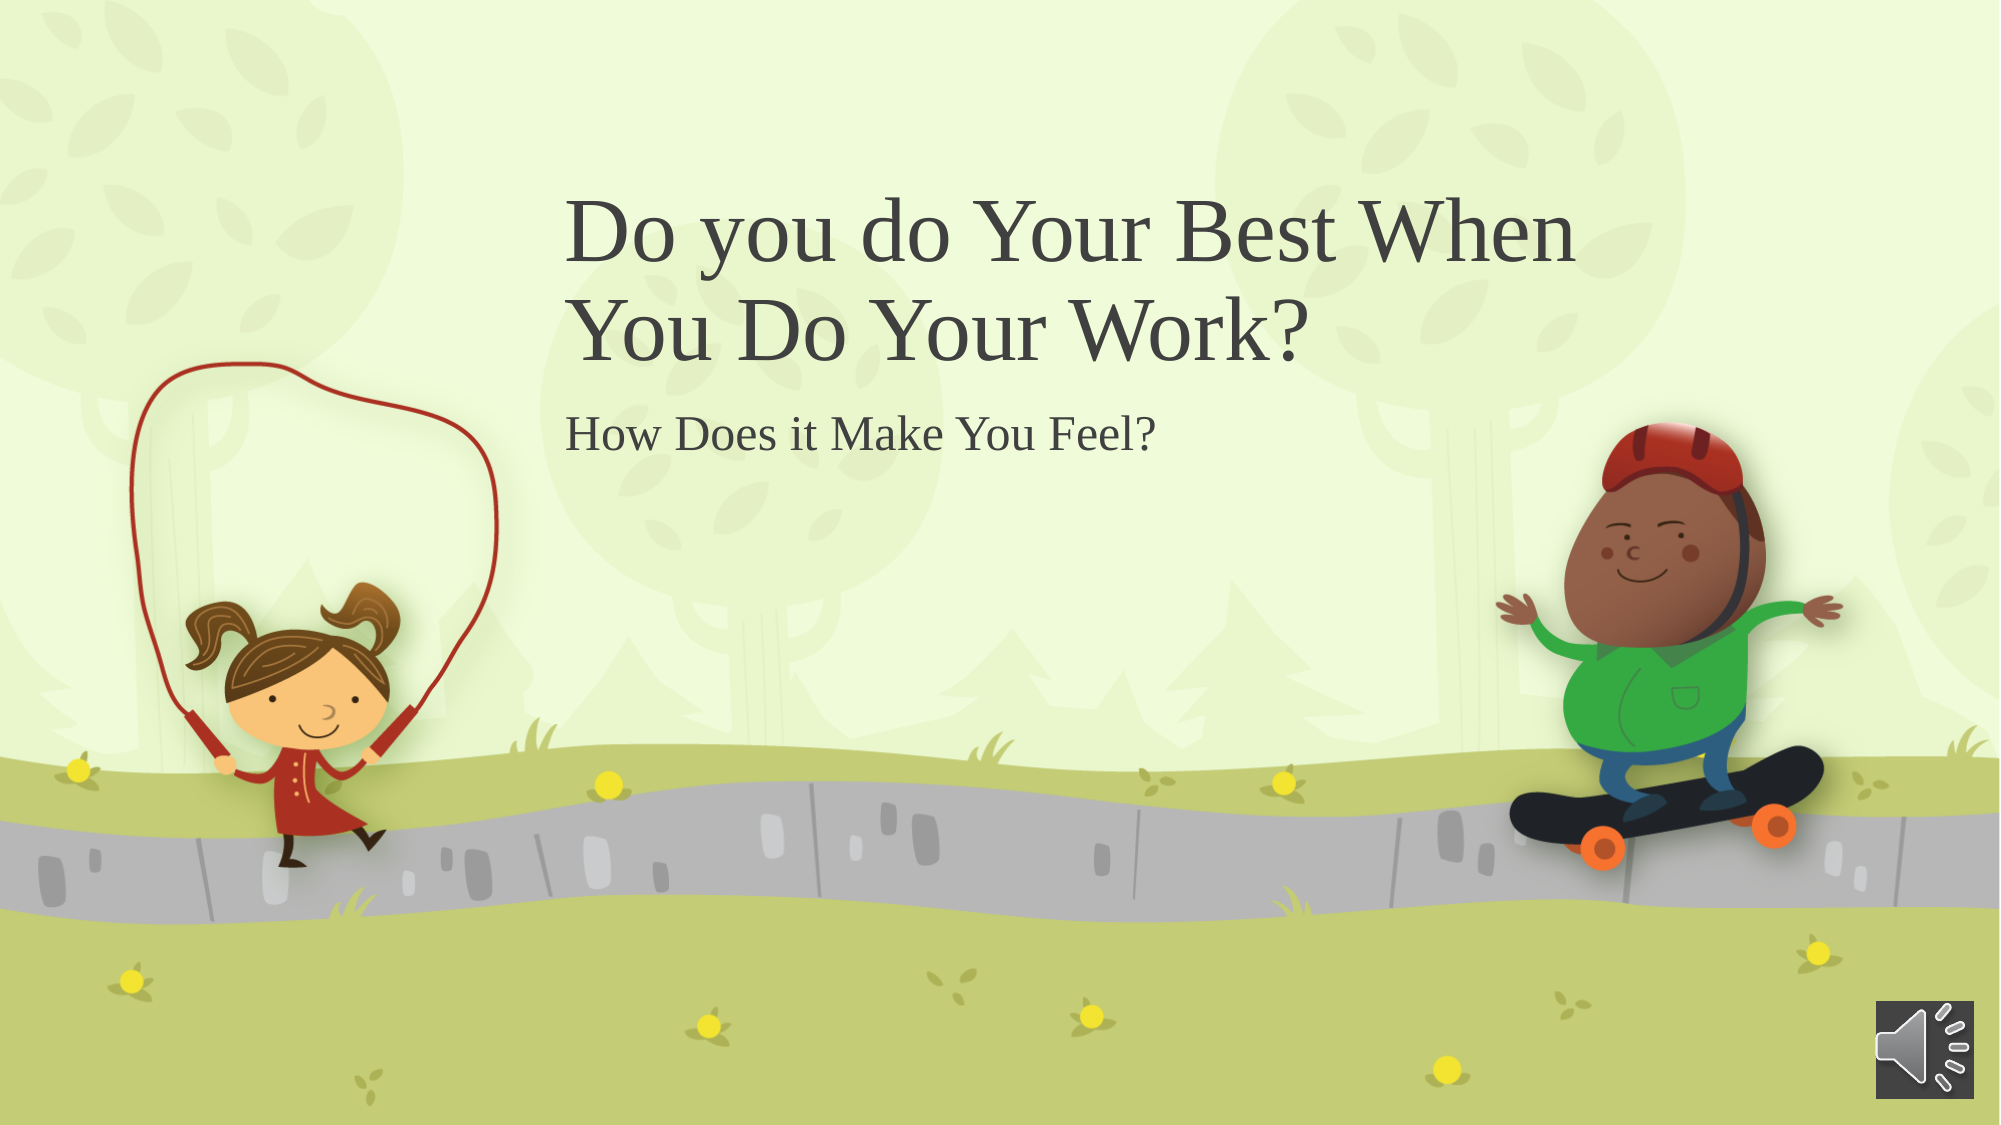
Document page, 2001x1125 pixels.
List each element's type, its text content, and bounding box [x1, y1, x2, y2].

list How Does it Make You Feel? [549, 399, 1450, 550]
picture [0, 0, 2000, 1125]
title Do you do Your Best When You Do Your Work? [549, 87, 1750, 388]
